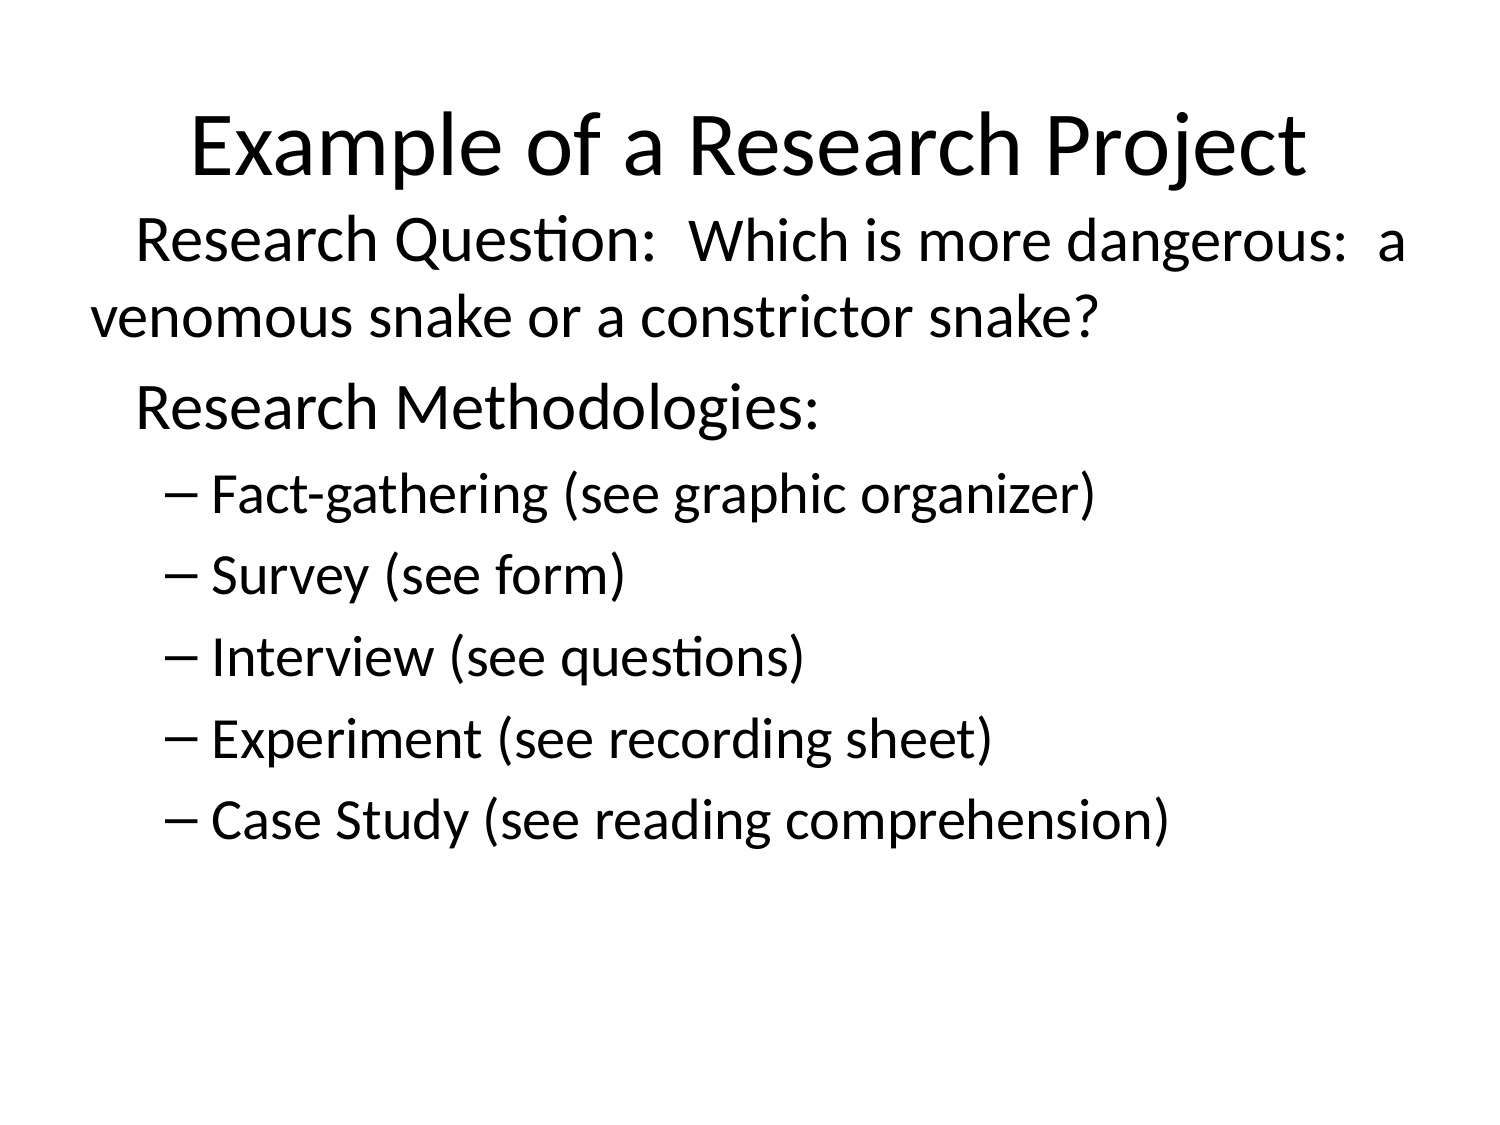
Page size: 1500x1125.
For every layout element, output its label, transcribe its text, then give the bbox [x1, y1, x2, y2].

list Research Question: Which is more dangerous: a venomous snake or a constrictor snake? Research Methodologies: Fact-gathering (see graphic organizer) Survey (see form) Interview (see questions) Experiment (see recording sheet) Case Study (see reading comprehension) [75, 187, 1425, 1088]
title Example of a Research Project [75, 45, 1425, 187]
